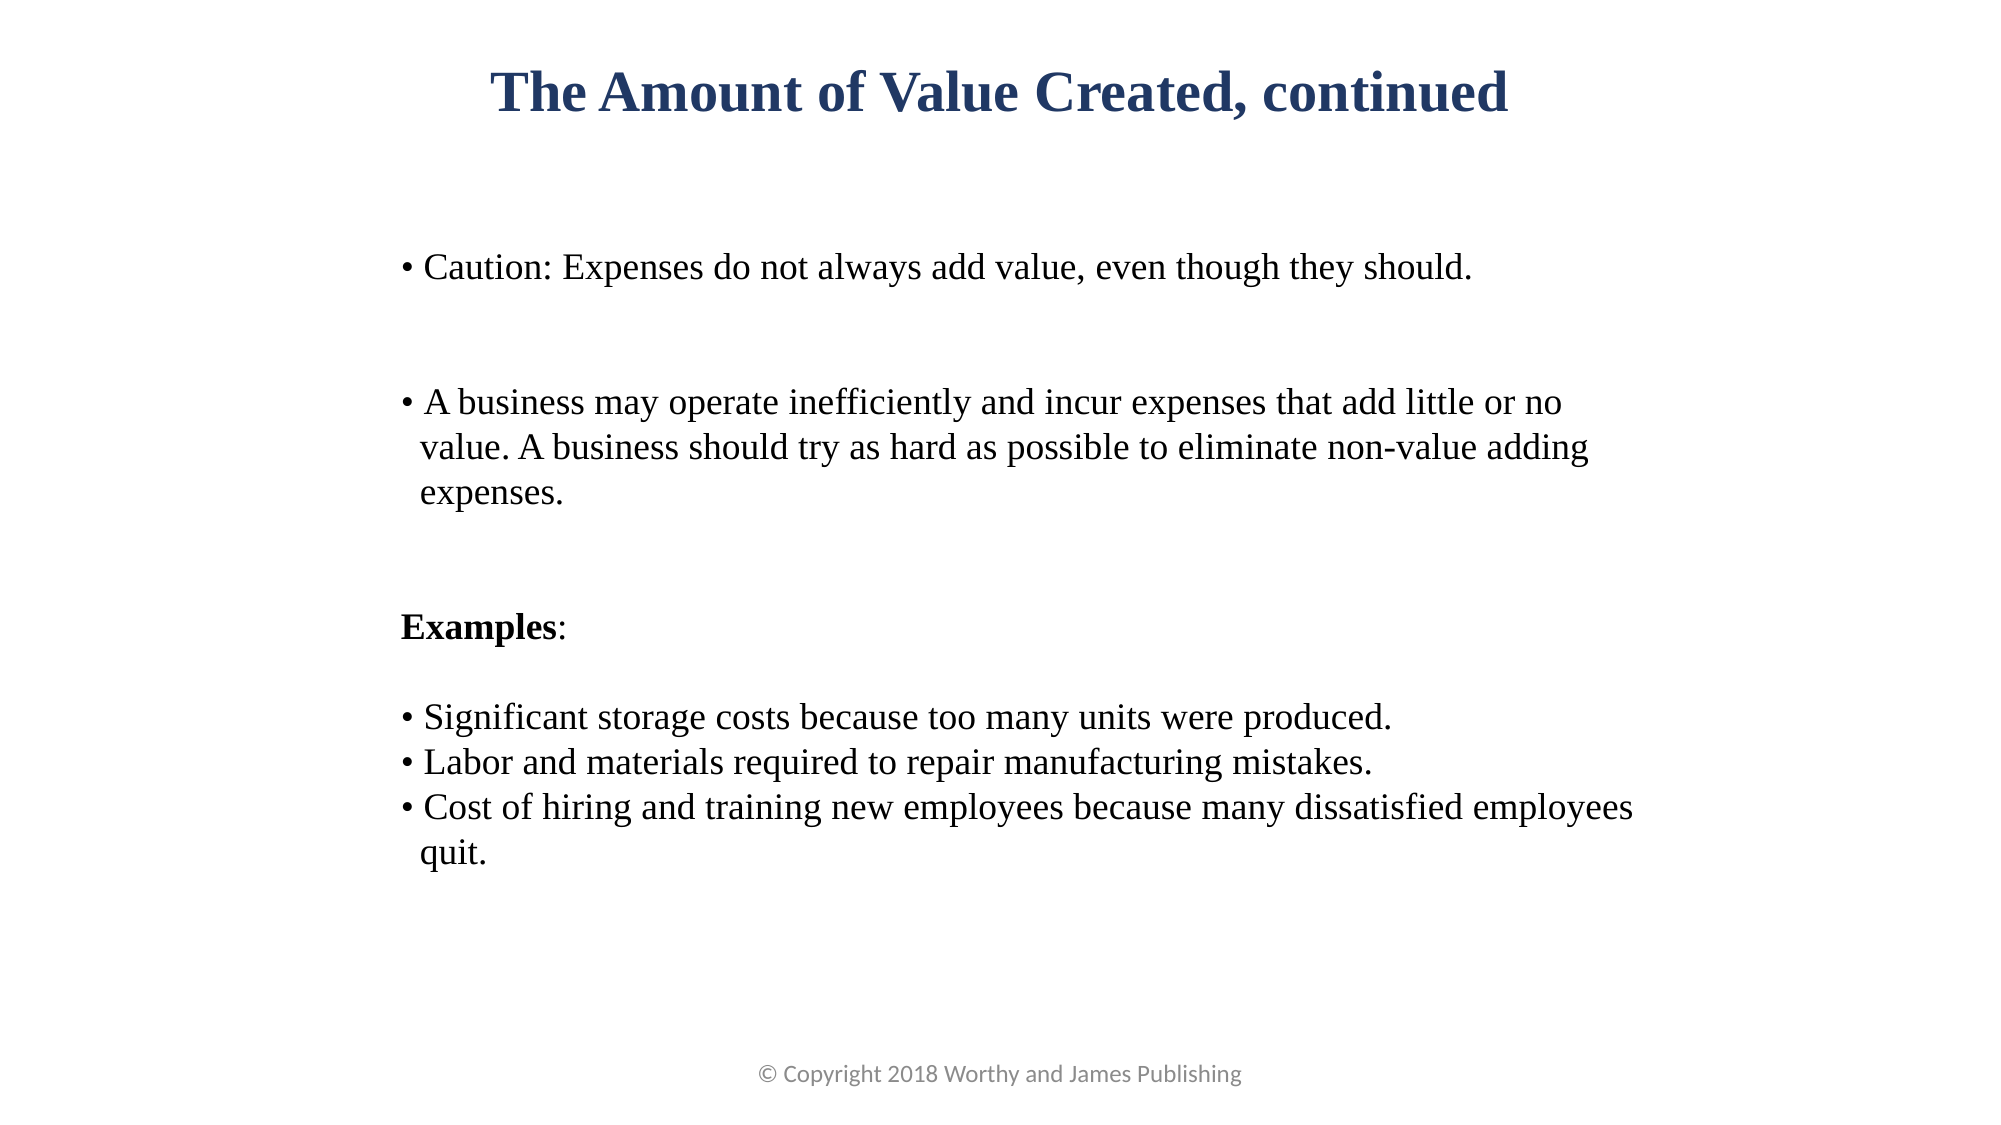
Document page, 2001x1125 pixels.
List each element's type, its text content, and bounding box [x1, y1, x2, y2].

footer © Copyright 2018 Worthy and James Publishing [662, 1042, 1338, 1103]
text_box • Caution: Expenses do not always add value, even though they should. • A business may operate inefficiently and incur expenses that add little or no value. A business should try as hard as possible to eliminate non-value adding expenses. Examples: • Significant storage costs because too many units were produced. • Labor and materials required to repair manufacturing mistakes. • Cost of hiring and training new employees because many dissatisfied employees quit. [386, 234, 1864, 1015]
text_box The Amount of Value Created, continued [475, 45, 1525, 131]
